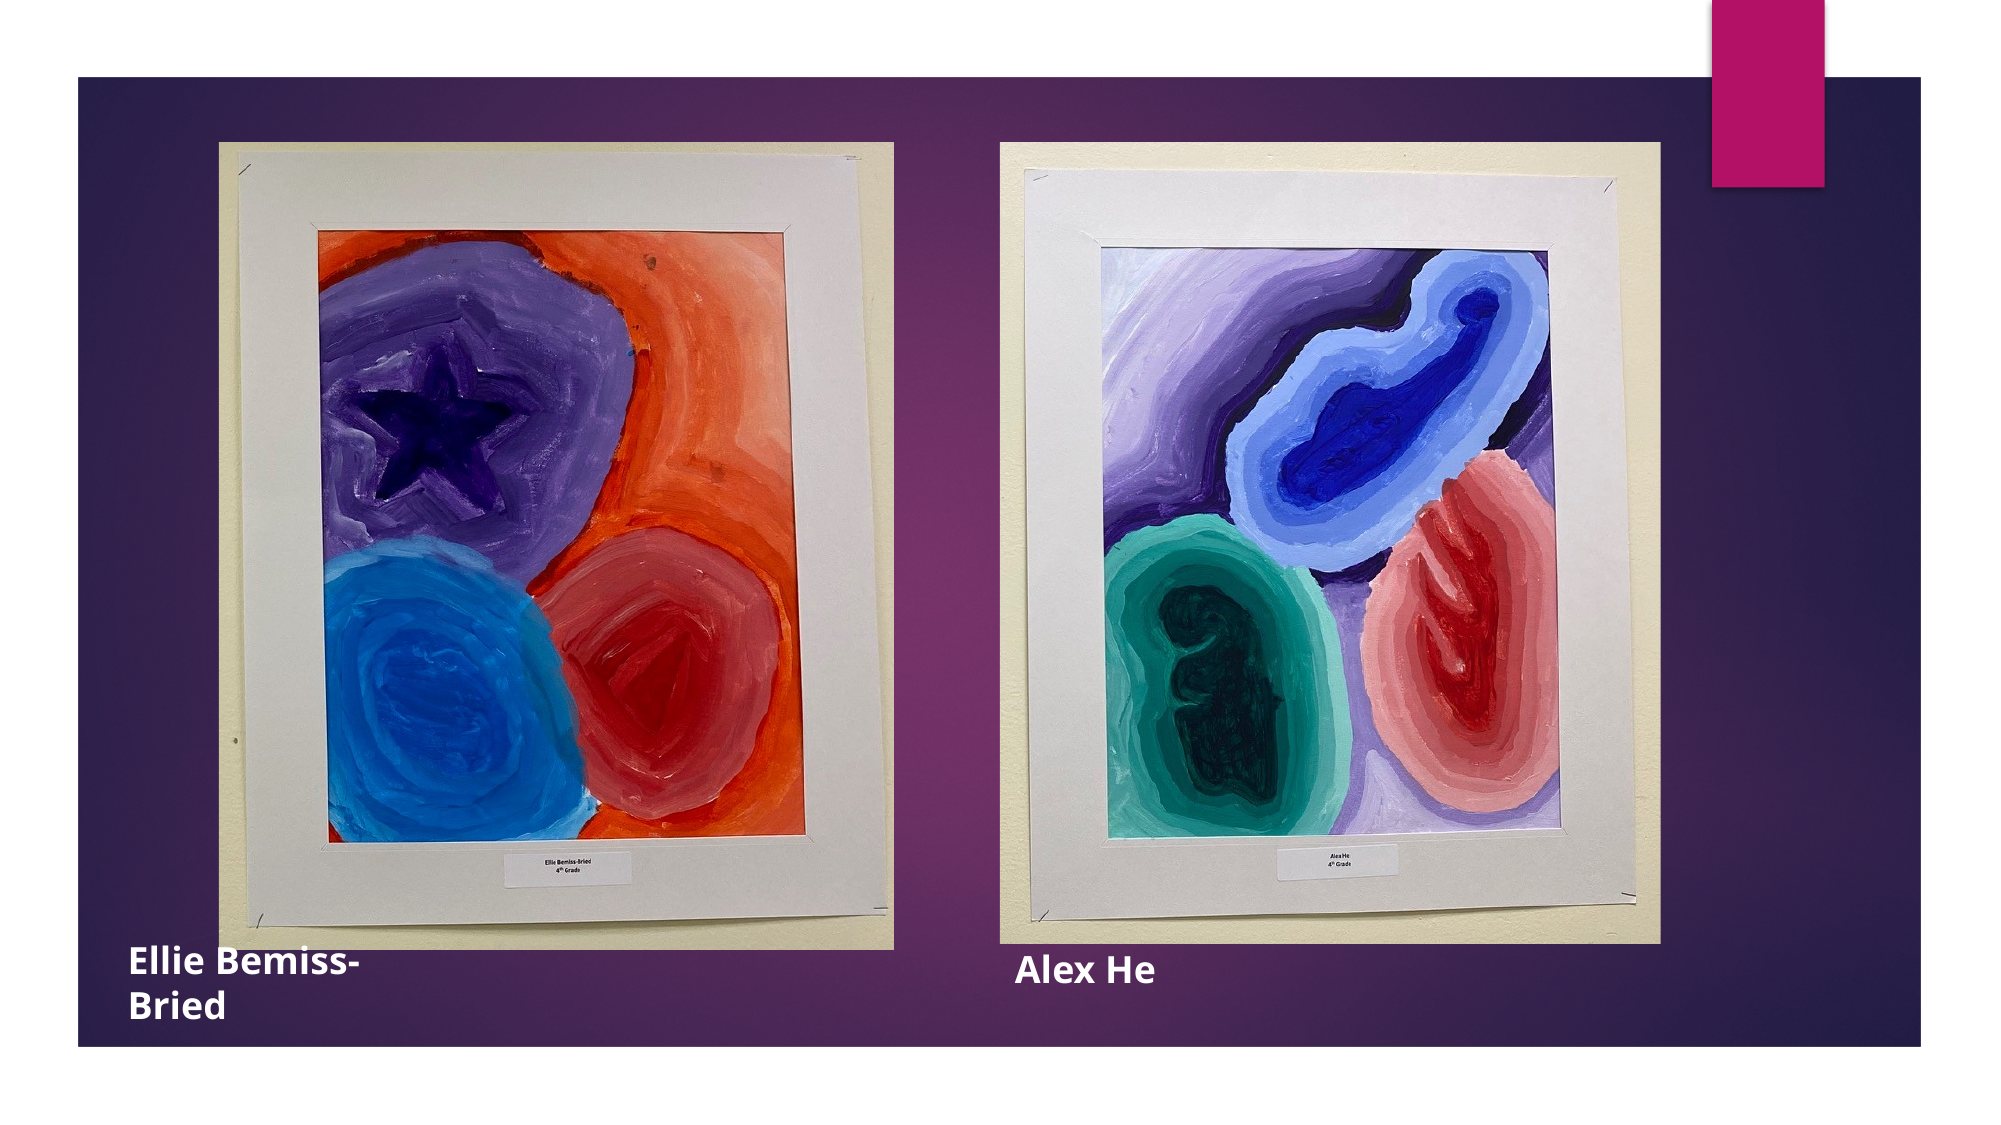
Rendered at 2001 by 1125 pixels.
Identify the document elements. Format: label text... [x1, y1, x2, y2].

picture [999, 142, 1661, 944]
text_box Alex He [999, 951, 1260, 998]
text_box Ellie Bemiss-Bried [112, 929, 385, 1035]
picture [218, 142, 895, 951]
